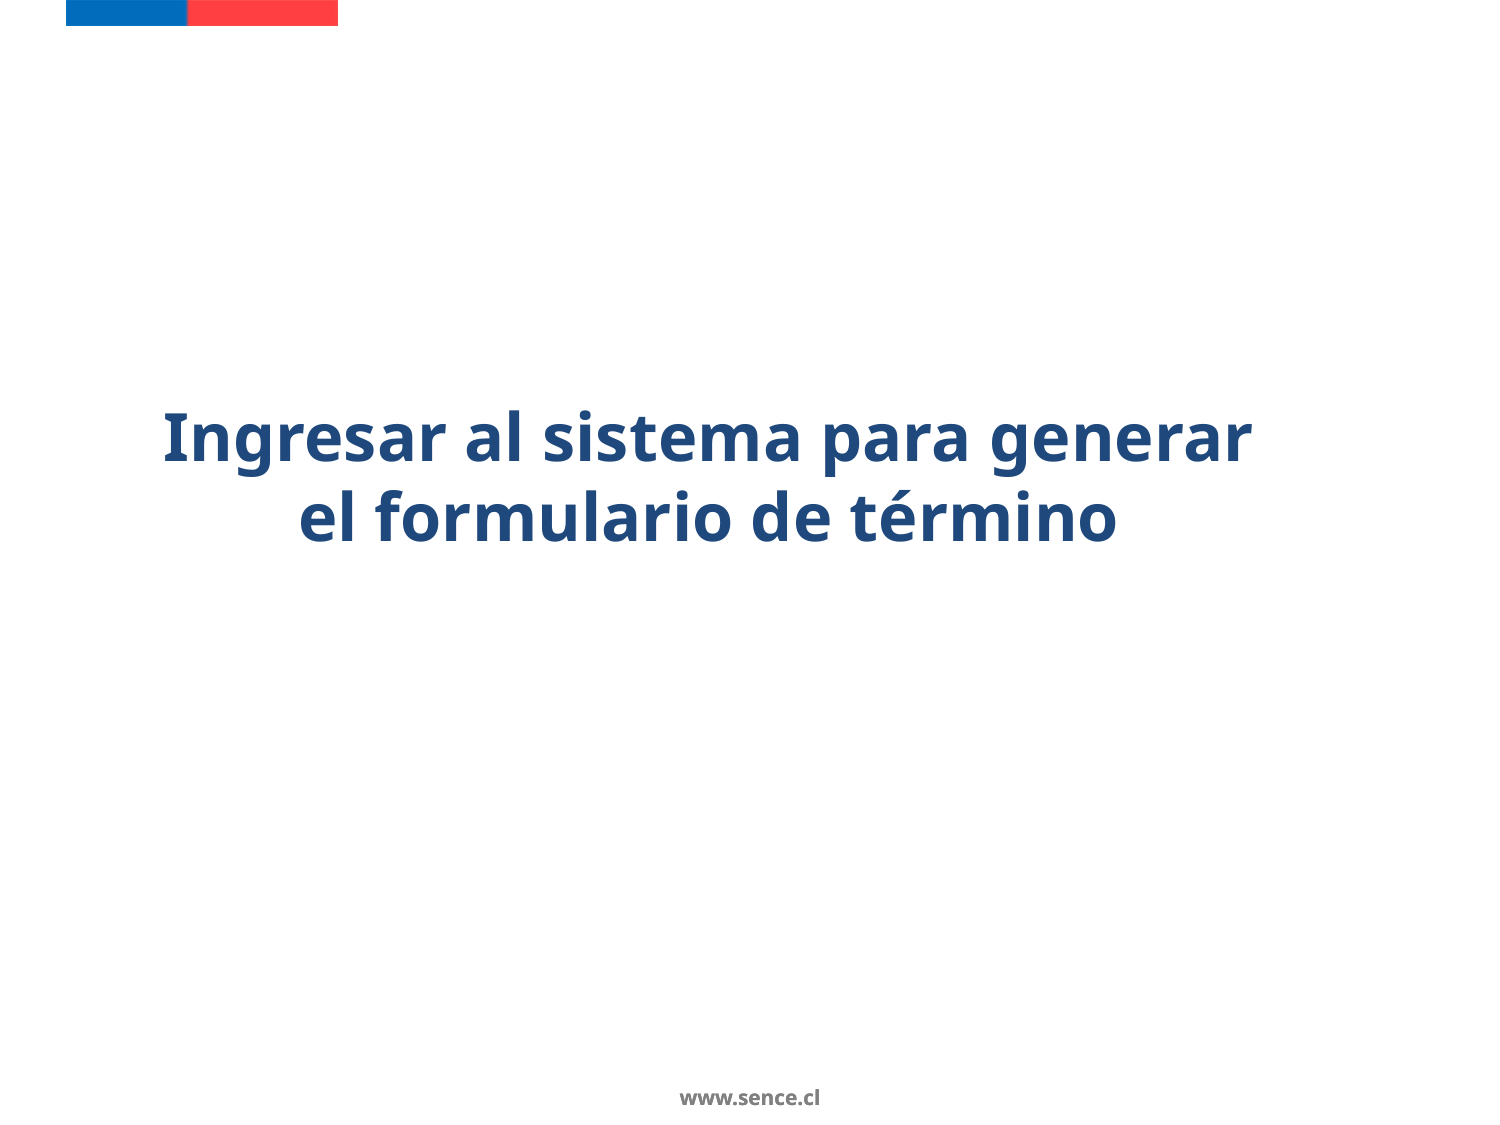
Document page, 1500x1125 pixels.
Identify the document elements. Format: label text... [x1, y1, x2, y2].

text_box Ingresar al sistema para generar el formulario de término [60, 387, 1283, 732]
picture [66, 0, 338, 26]
